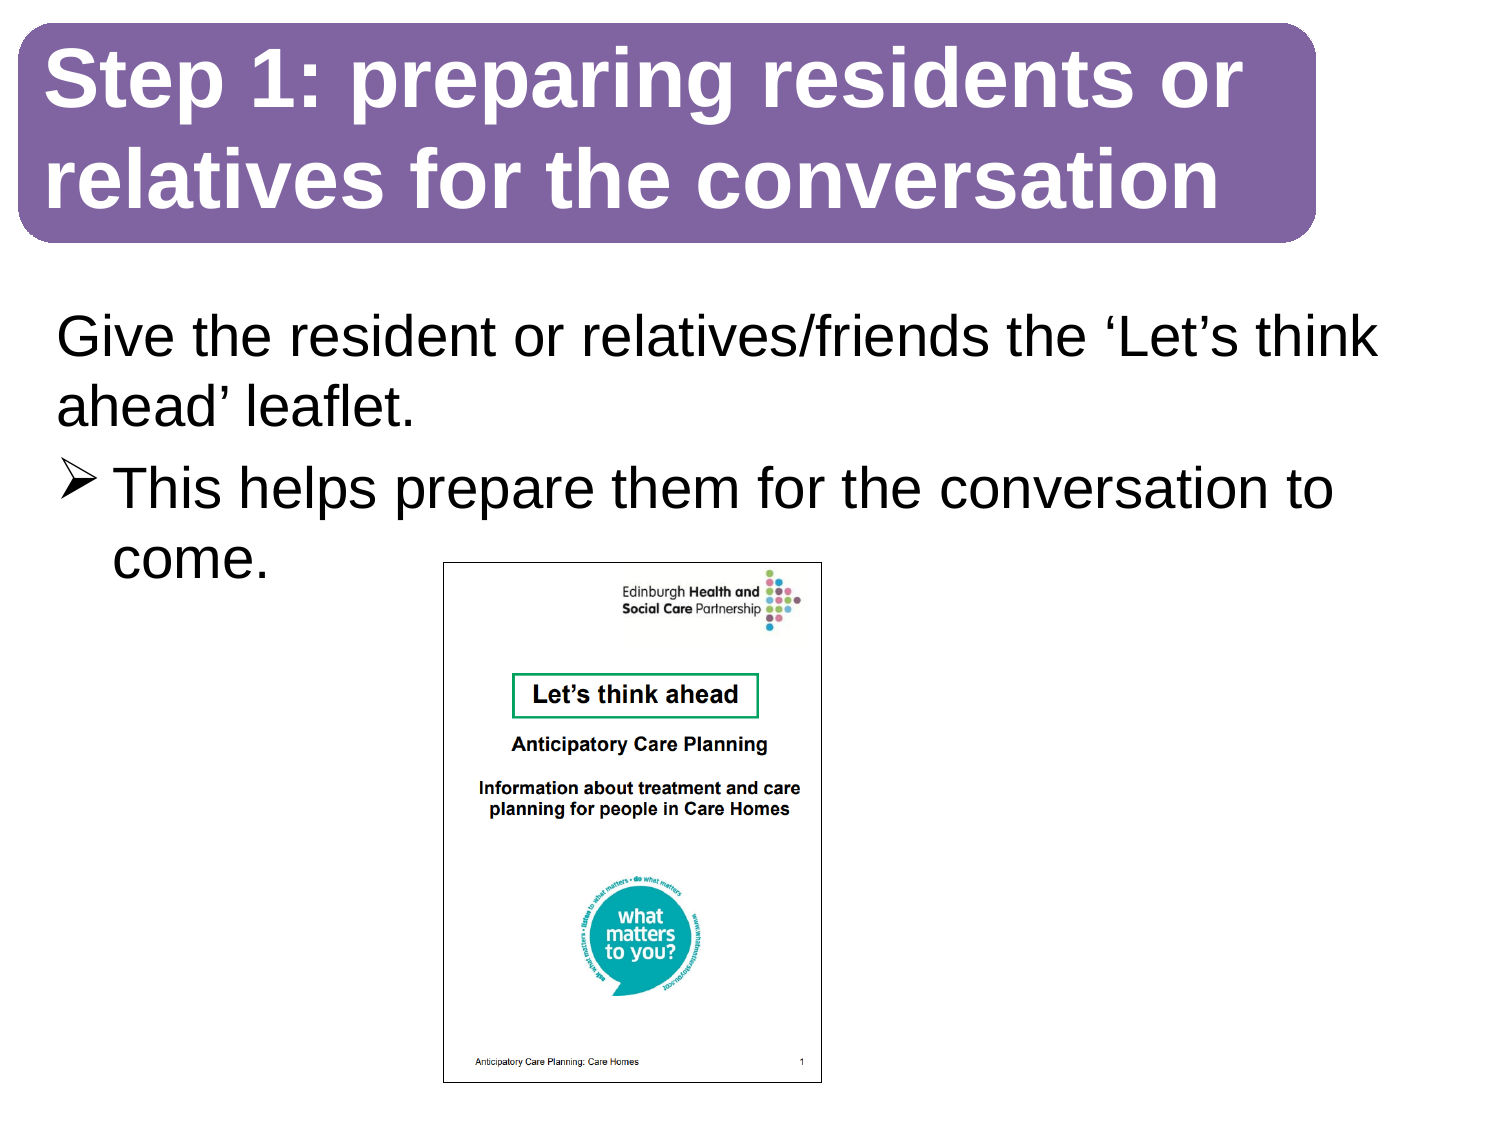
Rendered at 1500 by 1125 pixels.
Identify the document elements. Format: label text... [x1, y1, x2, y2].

text_box Give the resident or relatives/friends the ‘Let’s think ahead’ leaflet. This helps prepare them for the conversation to come. [41, 290, 1455, 598]
picture [443, 562, 823, 1084]
text_box Step 1: preparing residents or relatives for the conversation [17, 22, 1317, 244]
